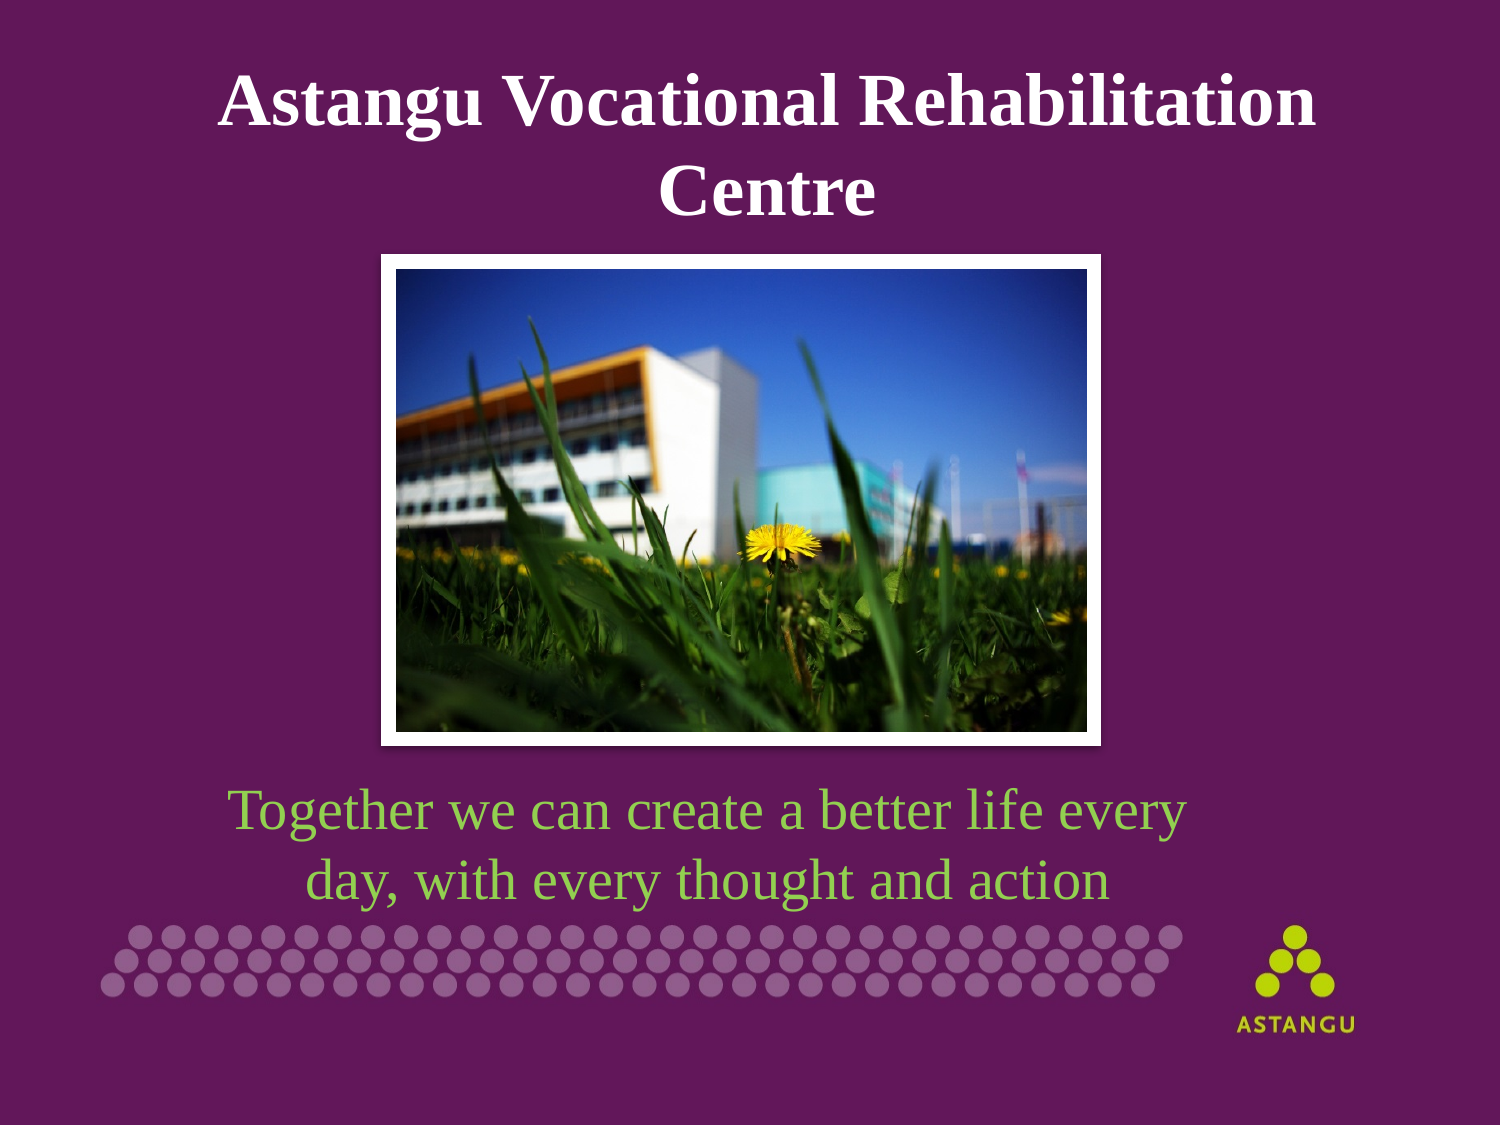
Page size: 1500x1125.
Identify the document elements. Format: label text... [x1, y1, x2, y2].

picture [395, 268, 1087, 732]
picture [0, 910, 1500, 1125]
subtitle Together we can create a better life every day, with every thought and action [182, 763, 1234, 1051]
title [100, 16, 1435, 258]
text_box Astangu Vocational Rehabilitation Centre [135, 42, 1400, 238]
